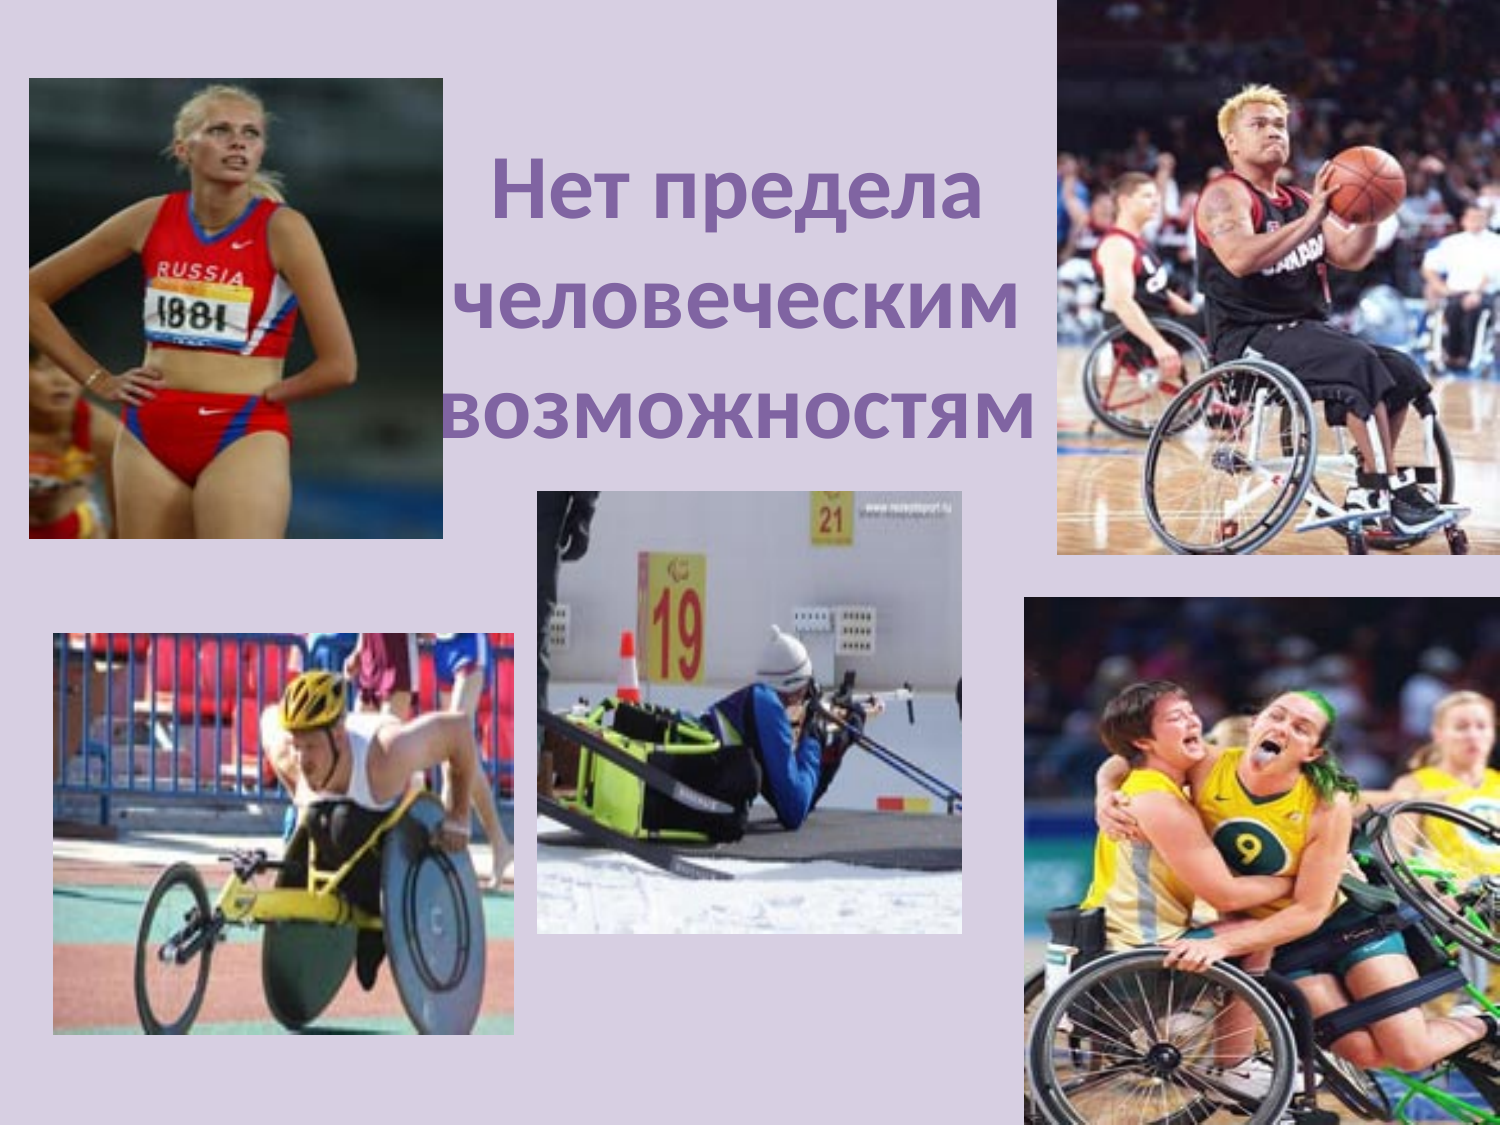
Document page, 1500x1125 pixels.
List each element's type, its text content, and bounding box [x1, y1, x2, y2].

picture [29, 77, 444, 540]
picture [1056, 0, 1500, 555]
picture [537, 491, 962, 935]
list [1024, 597, 1500, 1125]
picture [52, 633, 514, 1036]
title Нет предела человеческим возможностям [419, 45, 1051, 539]
